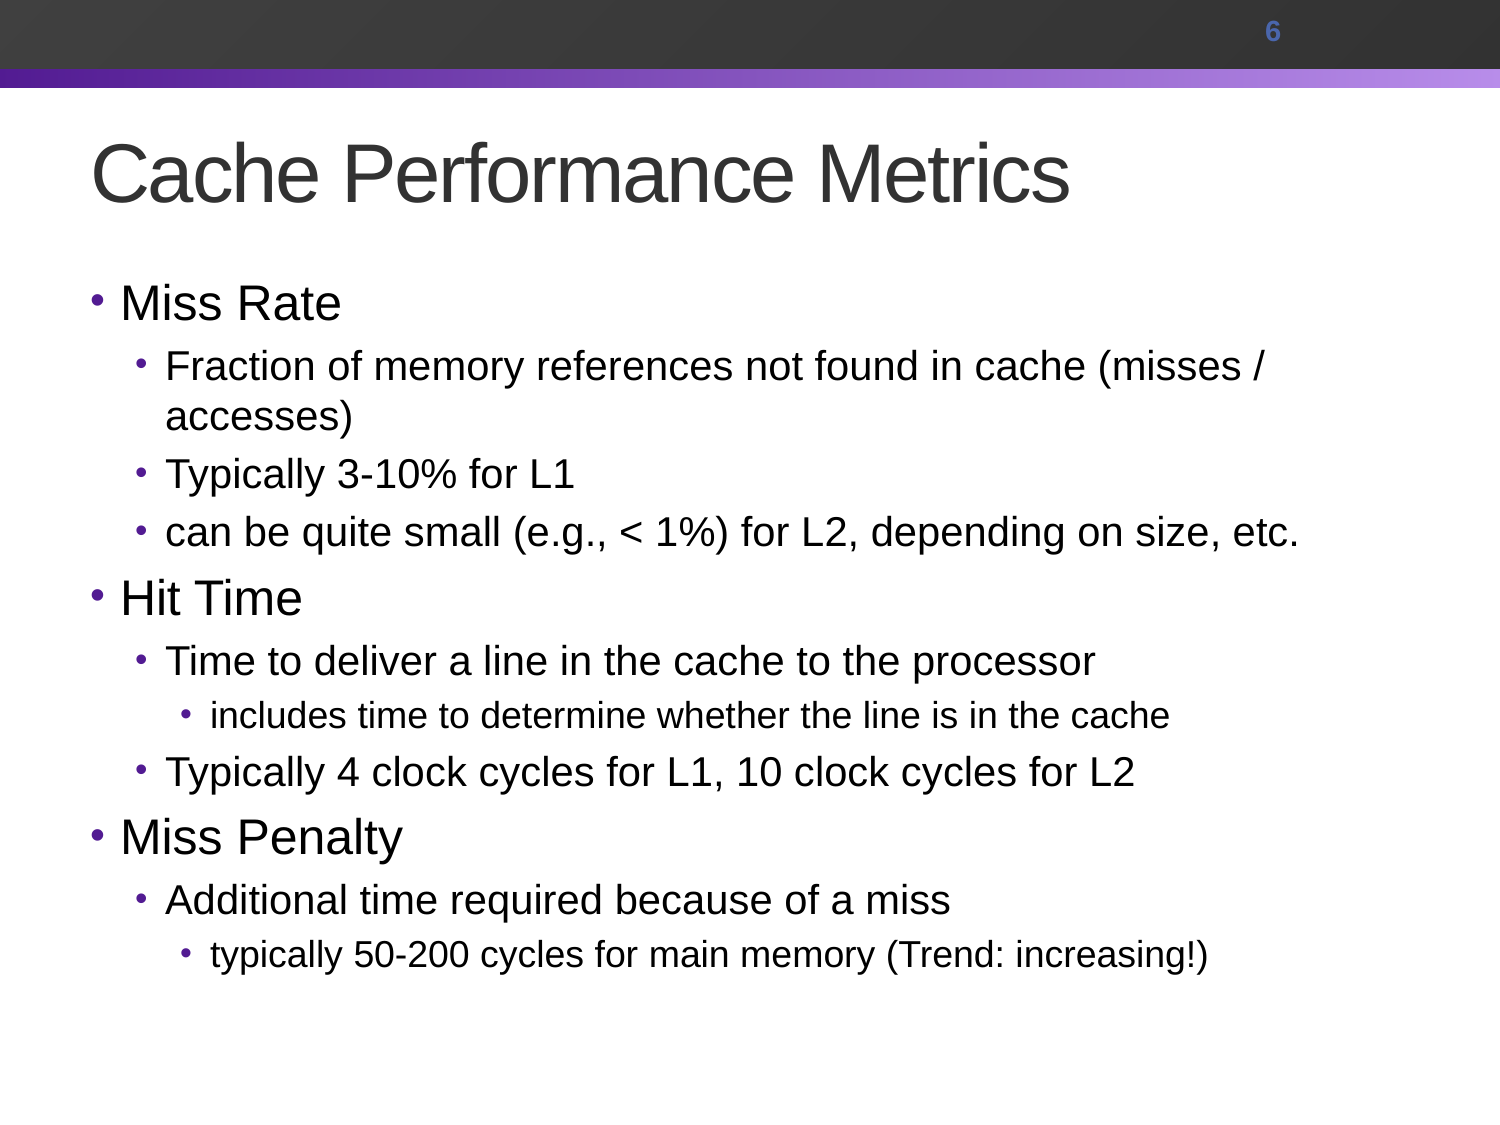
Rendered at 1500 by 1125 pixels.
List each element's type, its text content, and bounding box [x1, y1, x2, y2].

list Miss Rate Fraction of memory references not found in cache (misses / accesses) Typically 3-10% for L1 can be quite small (e.g., < 1%) for L2, depending on size, etc. Hit Time Time to deliver a line in the cache to the processor includes time to determine whether the line is in the cache Typically 4 clock cycles for L1, 10 clock cycles for L2 Miss Penalty Additional time required because of a miss typically 50-200 cycles for main memory (Trend: increasing!) [75, 262, 1425, 1063]
title Cache Performance Metrics [75, 87, 1425, 250]
slide_number 6 [1250, 3, 1425, 57]
